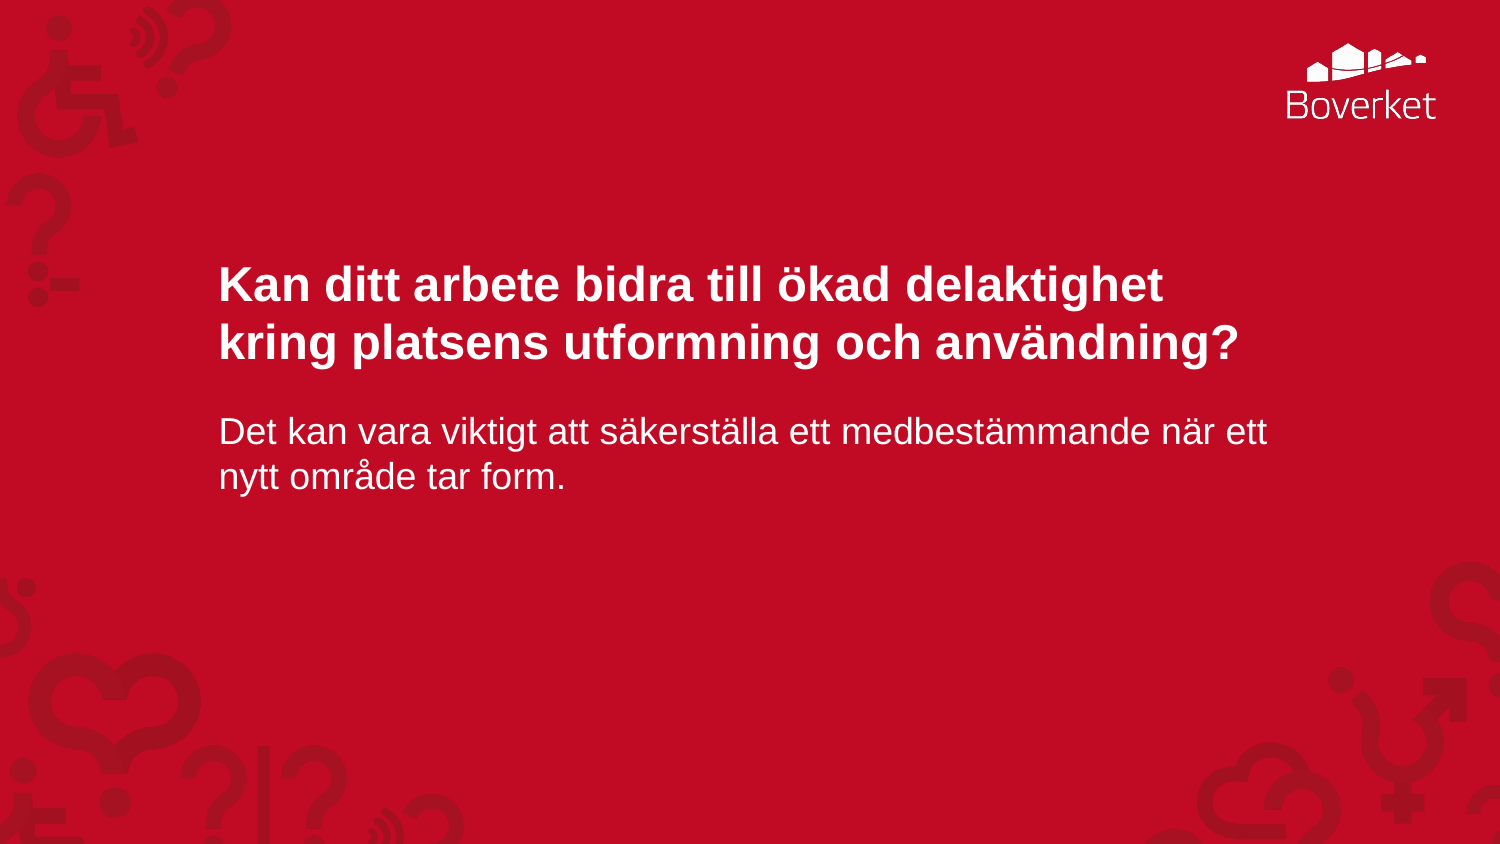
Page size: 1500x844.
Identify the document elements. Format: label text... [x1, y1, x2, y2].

list Det kan vara viktigt att säkerställa ett medbestämmande när ett nytt område tar form. [203, 399, 1297, 623]
title Kan ditt arbete bidra till ökad delaktighet kring platsens utformning och användning? [203, 244, 1297, 378]
